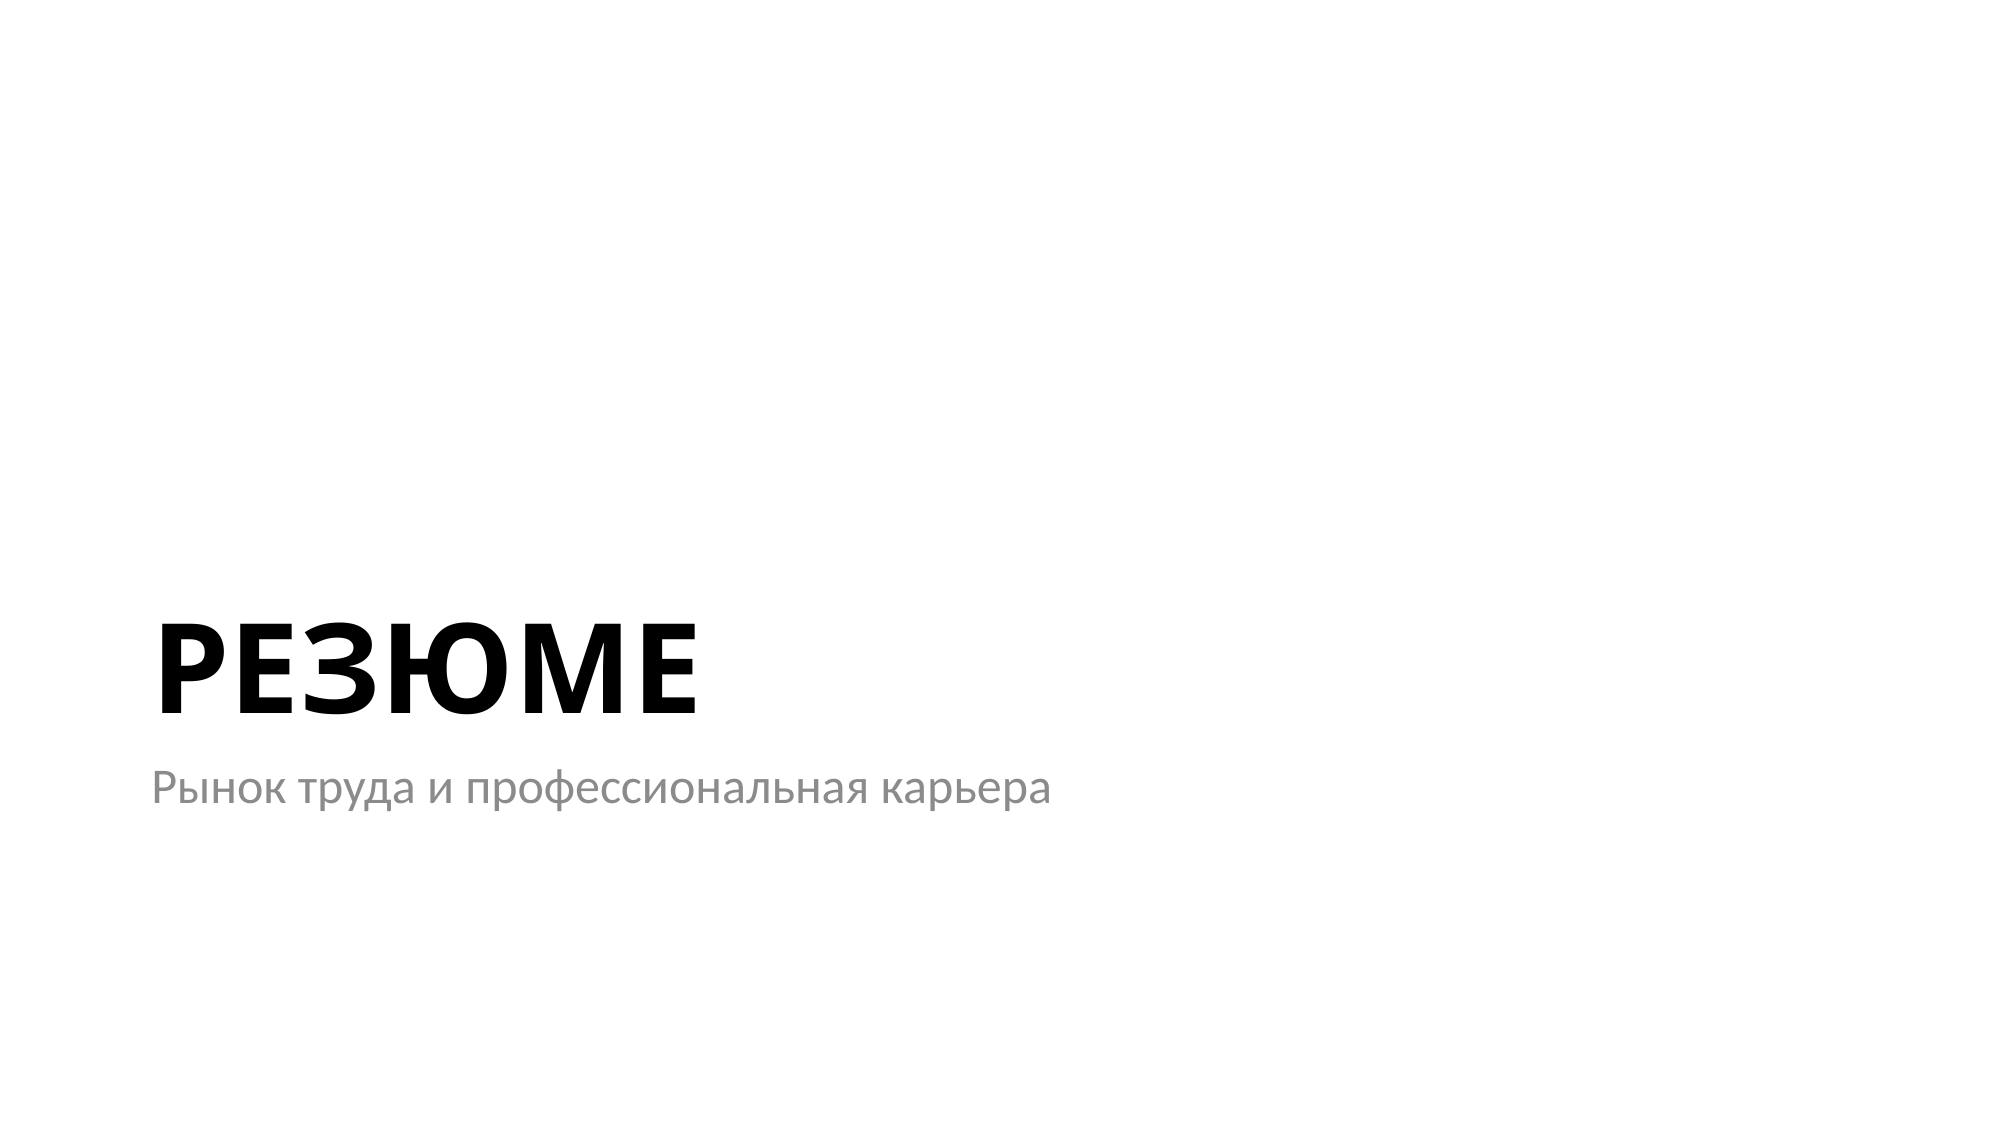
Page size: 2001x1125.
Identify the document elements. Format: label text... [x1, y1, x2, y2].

list Рынок труда и профессиональная карьера [136, 752, 1862, 999]
title РЕЗЮМЕ [136, 280, 1862, 749]
